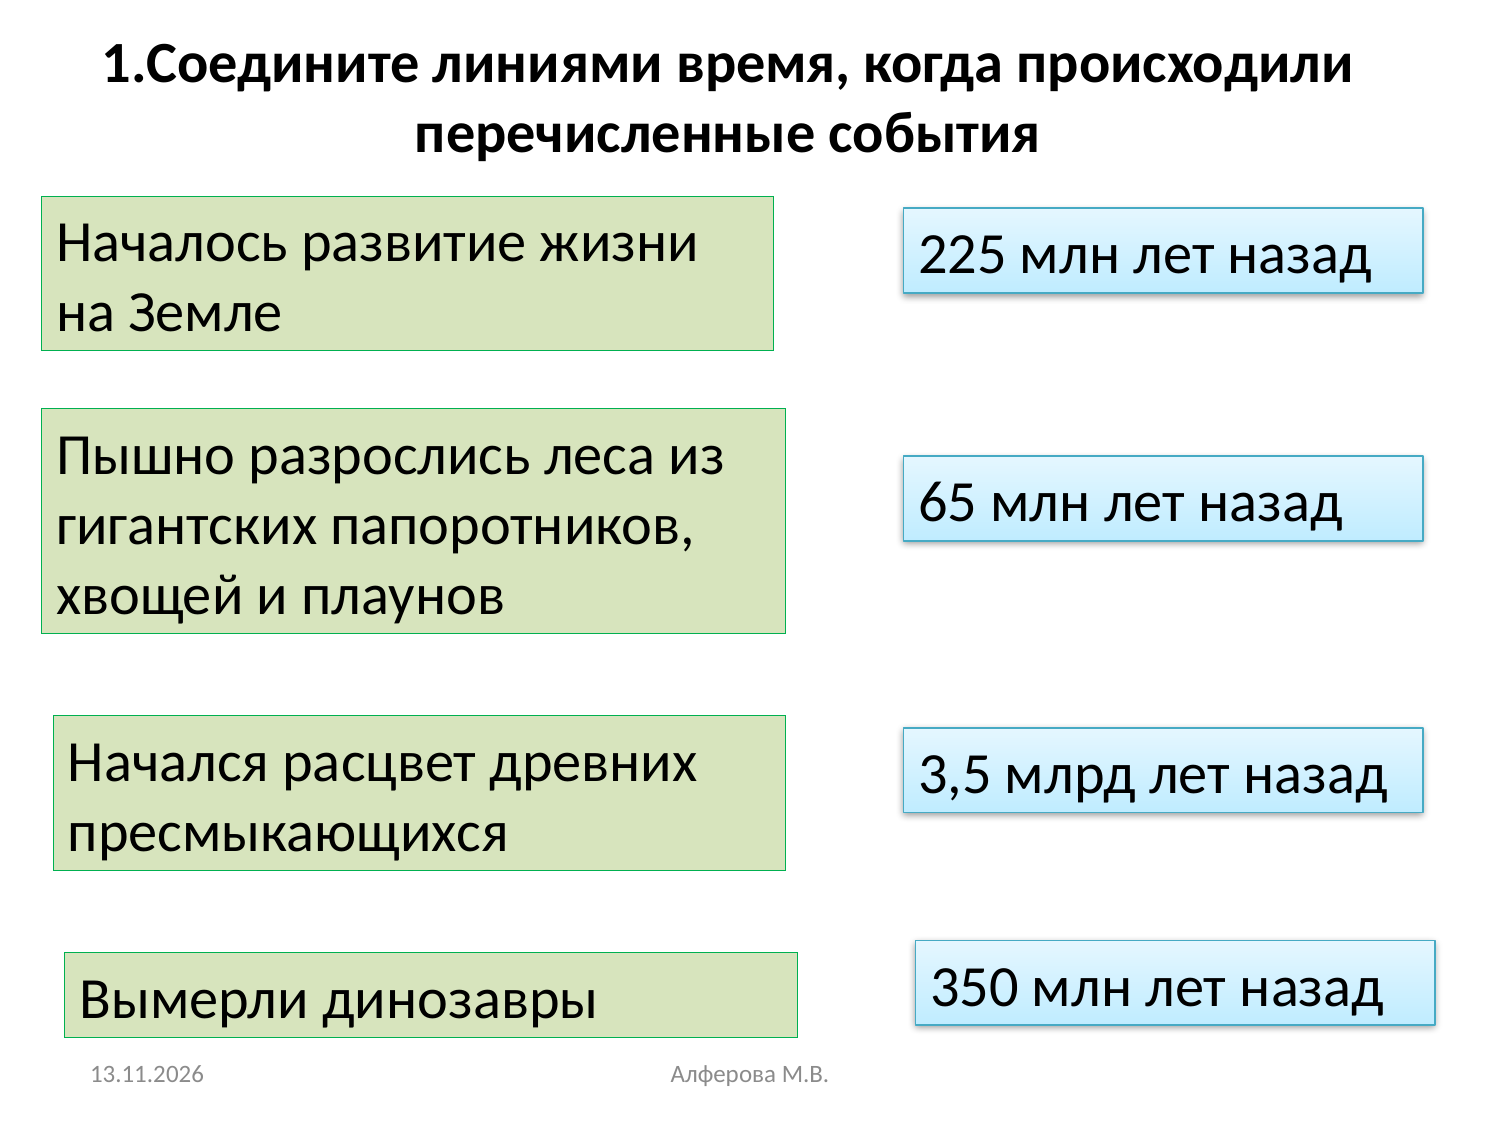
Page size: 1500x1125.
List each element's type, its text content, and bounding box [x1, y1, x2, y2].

text_box Пышно разрослись леса из гигантских папоротников, хвощей и плаунов [41, 408, 786, 634]
text_box 225 млн лет назад [903, 207, 1424, 294]
footer Алферова М.В. [512, 1042, 988, 1103]
text_box 350 млн лет назад [915, 940, 1436, 1026]
title 1.Соедините линиями время, когда происходили перечисленные события [53, 0, 1404, 188]
text_box 3,5 млрд лет назад [903, 727, 1424, 813]
text_box Вымерли динозавры [64, 952, 798, 1038]
text_box 65 млн лет назад [903, 455, 1424, 542]
text_box Начался расцвет древних пресмыкающихся [53, 715, 786, 871]
text_box Началось развитие жизни на Земле [41, 196, 774, 351]
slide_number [75, 1042, 425, 1103]
